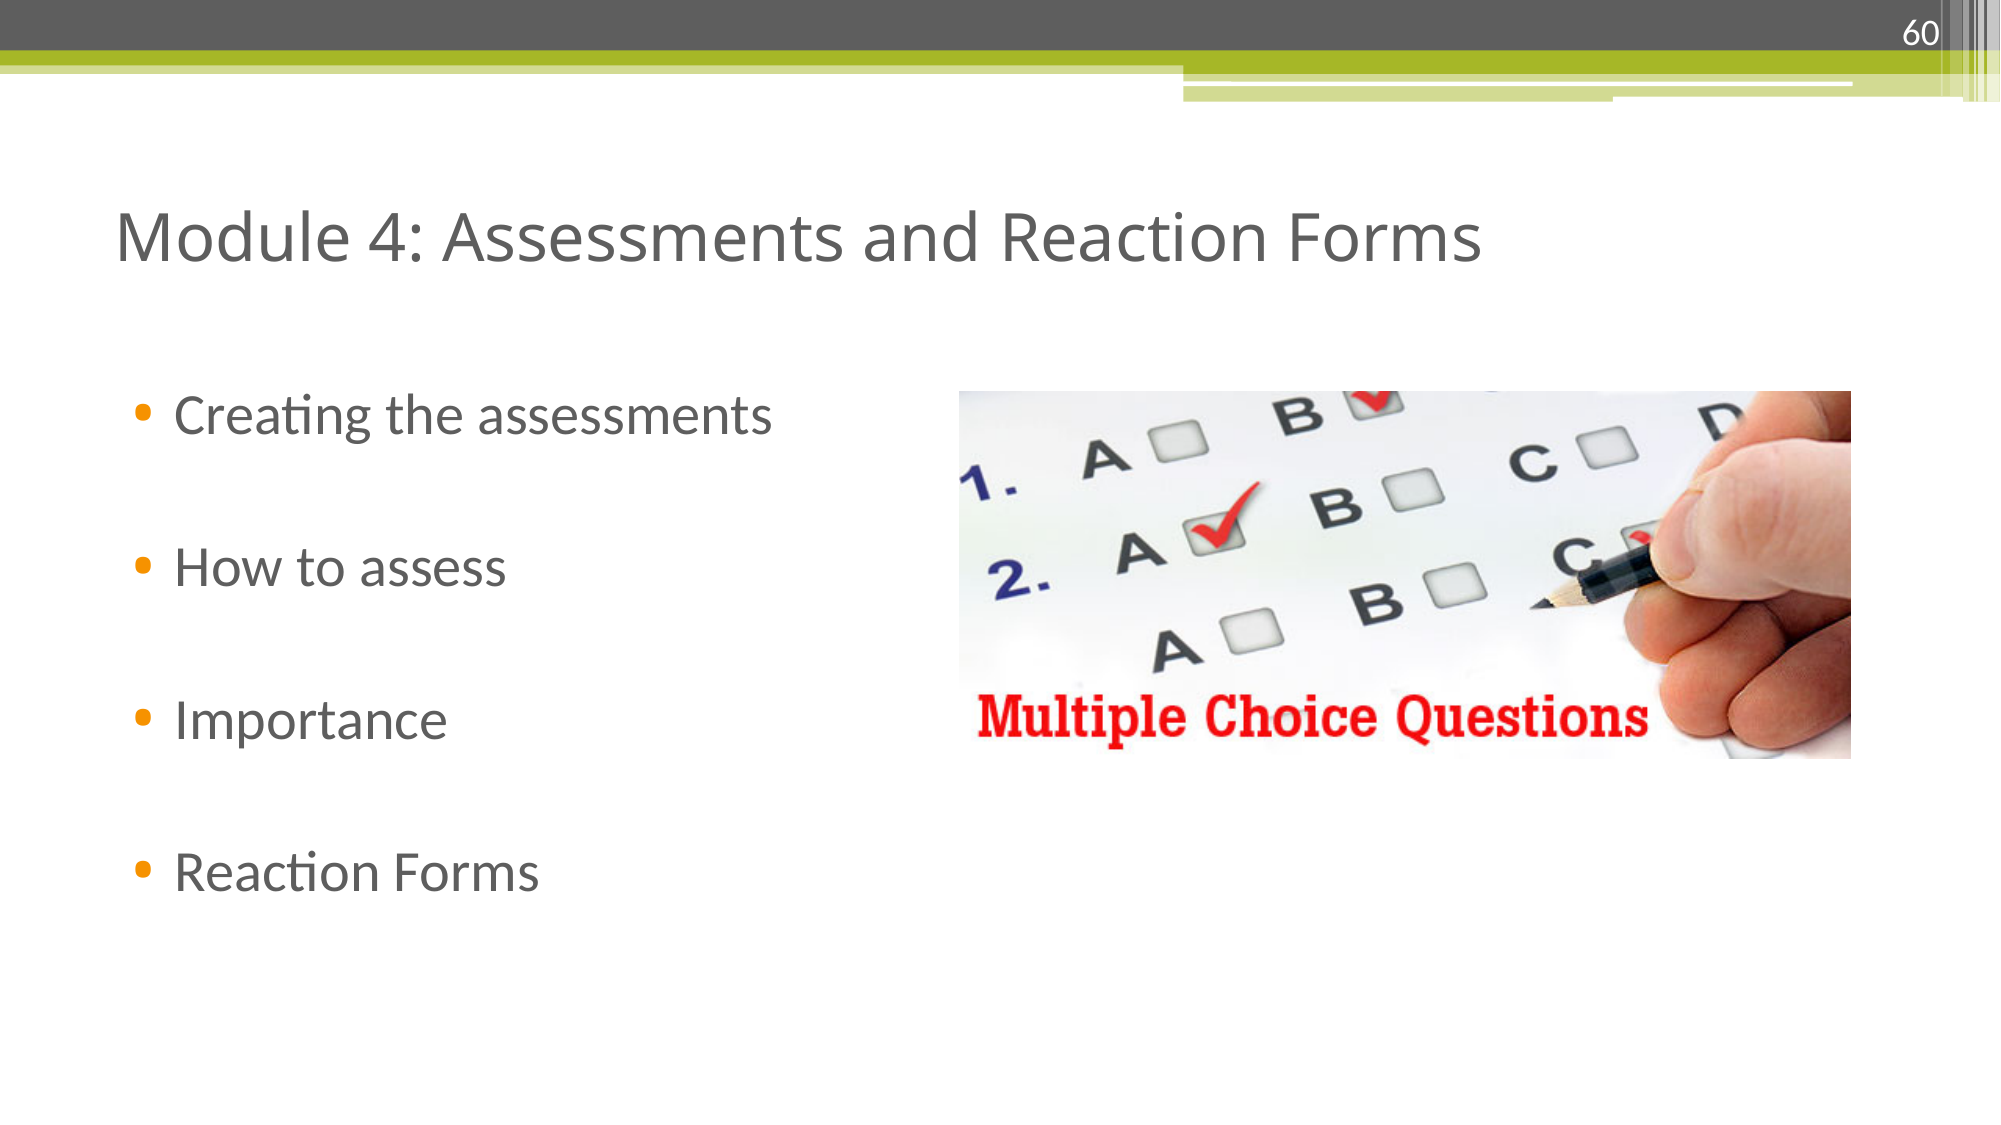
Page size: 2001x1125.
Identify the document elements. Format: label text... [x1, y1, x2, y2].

slide_number 60 [1788, 0, 1955, 61]
picture [959, 391, 1851, 759]
list Creating the assessments How to assess Importance Reaction Forms [99, 368, 1900, 1079]
title Module 4: Assessments and Reaction Forms [99, 187, 1900, 363]
